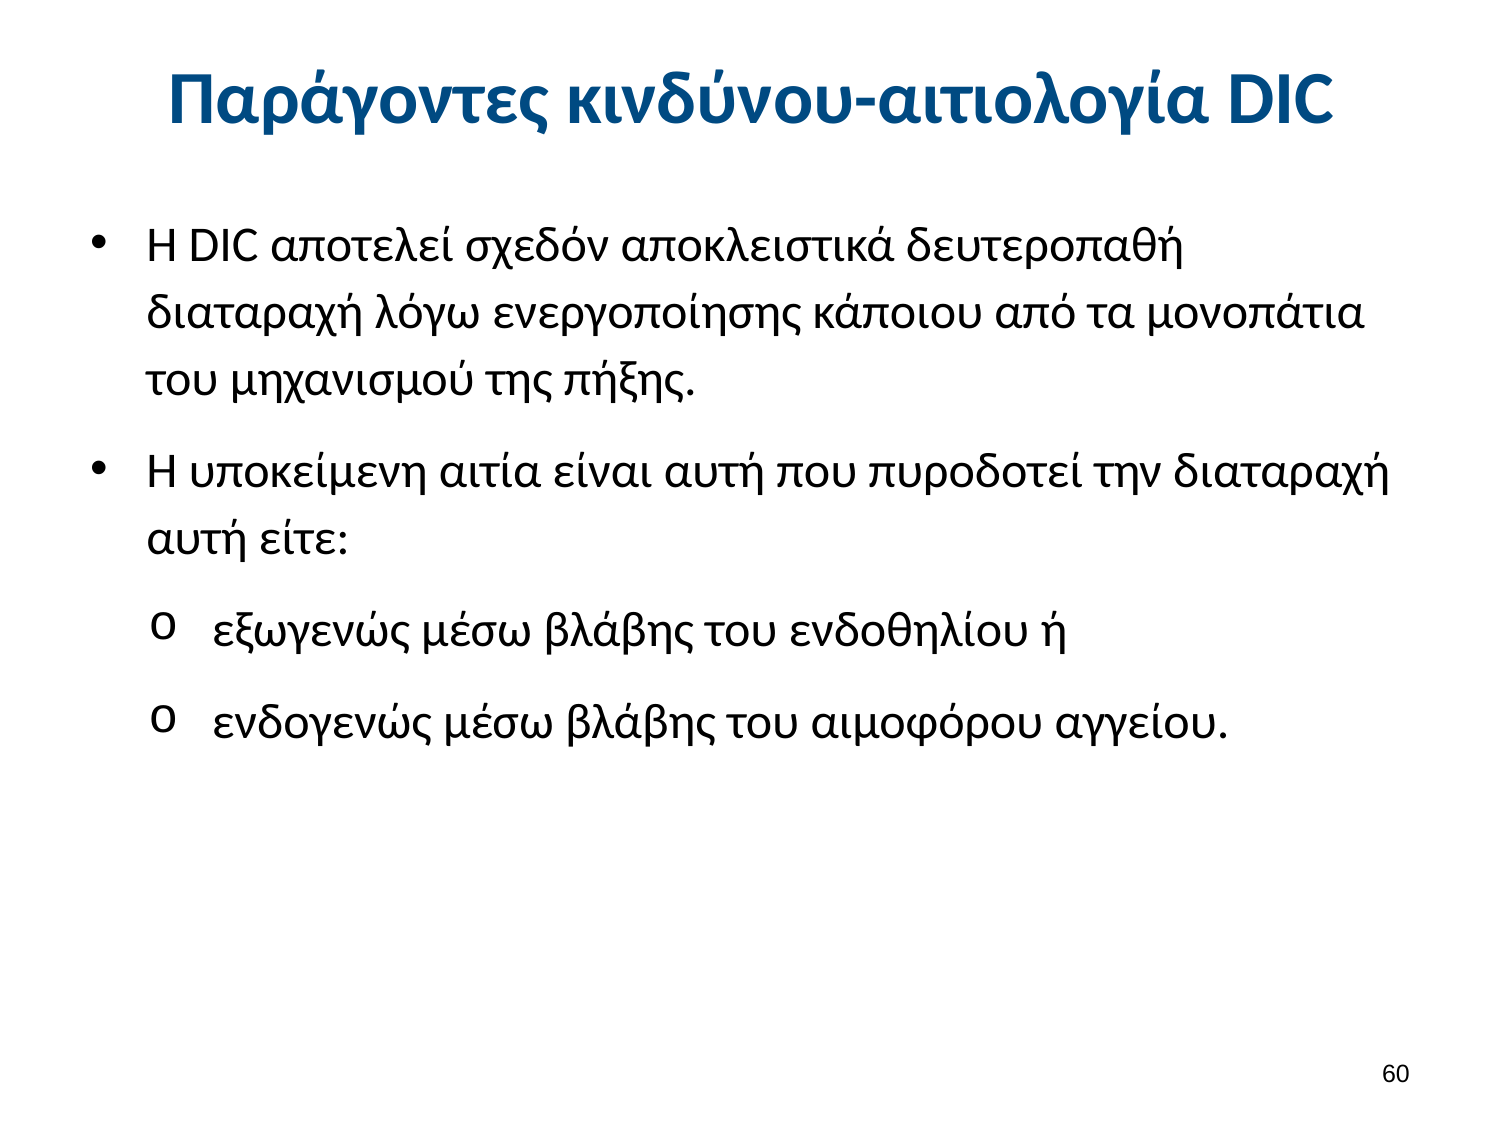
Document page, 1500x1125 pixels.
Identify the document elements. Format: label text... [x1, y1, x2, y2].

slide_number 59 [1074, 1042, 1425, 1103]
title Παράγοντες κινδύνου-αιτιολογία DIC [76, 19, 1427, 169]
list H DIC αποτελεί σχεδόν αποκλειστικά δευτεροπαθή διαταραχή λόγω ενεργοποίησης κάποιου από τα μονοπάτια του μηχανισμού της πήξης. Η υποκείμενη αιτία είναι αυτή που πυροδοτεί την διαταραχή αυτή είτε: εξωγενώς μέσω βλάβης του ενδοθηλίου ή ενδογενώς μέσω βλάβης του αιμοφόρου αγγείου. [75, 196, 1425, 1024]
